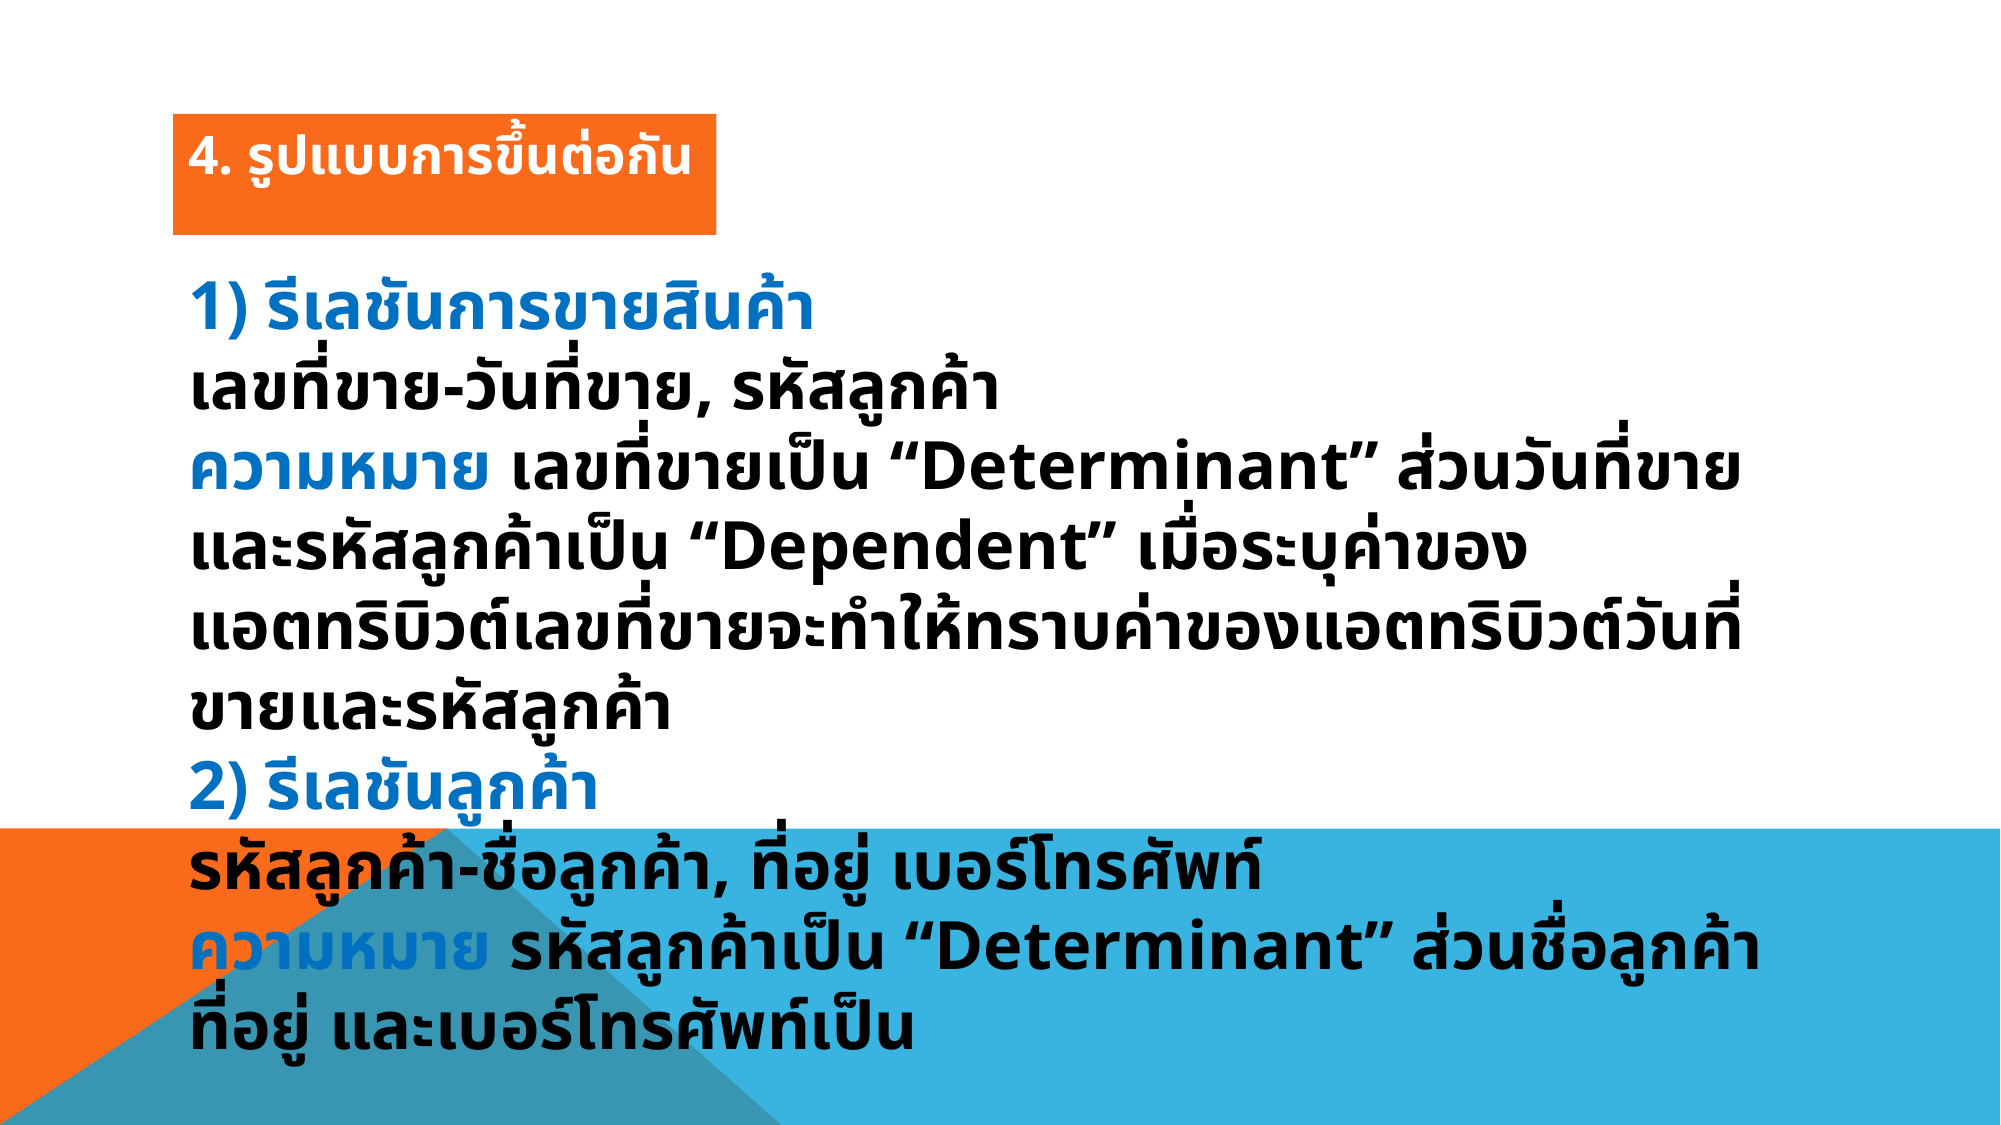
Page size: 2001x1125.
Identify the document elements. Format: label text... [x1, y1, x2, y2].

list 4. รูปแบบการขึ้นต่อกัน [173, 113, 717, 235]
text_box 1) รีเลชันการขายสินค้า เลขที่ขาย-วันที่ขาย, รหัสลูกค้า ความหมาย เลขที่ขายเป็น “Determinant” ส่วนวันที่ขายและรหัสลูกค้าเป็น “Dependent” เมื่อระบุค่าของแอตทริบิวต์เลขที่ขายจะทําให้ทราบค่าของแอตทริบิวต์วันที่ขายและรหัสลูกค้า 2) รีเลชันลูกค้า รหัสลูกค้า-ชื่อลูกค้า, ที่อยู่ เบอร์โทรศัพท์ ความหมาย รหัสลูกค้าเป็น “Determinant” ส่วนชื่อลูกค้า ที่อยู่ และเบอร์โทรศัพท์เป็น “Dependent” เมื่อระบุค่าของแอตทริบิวต์รหัสลูกค้าจะทําให้ทราบค่าของแอตทริบิวต์ชื่อลูกค้า ที่อยู่ และเบอร์โทรศัพท์ [173, 255, 1816, 823]
